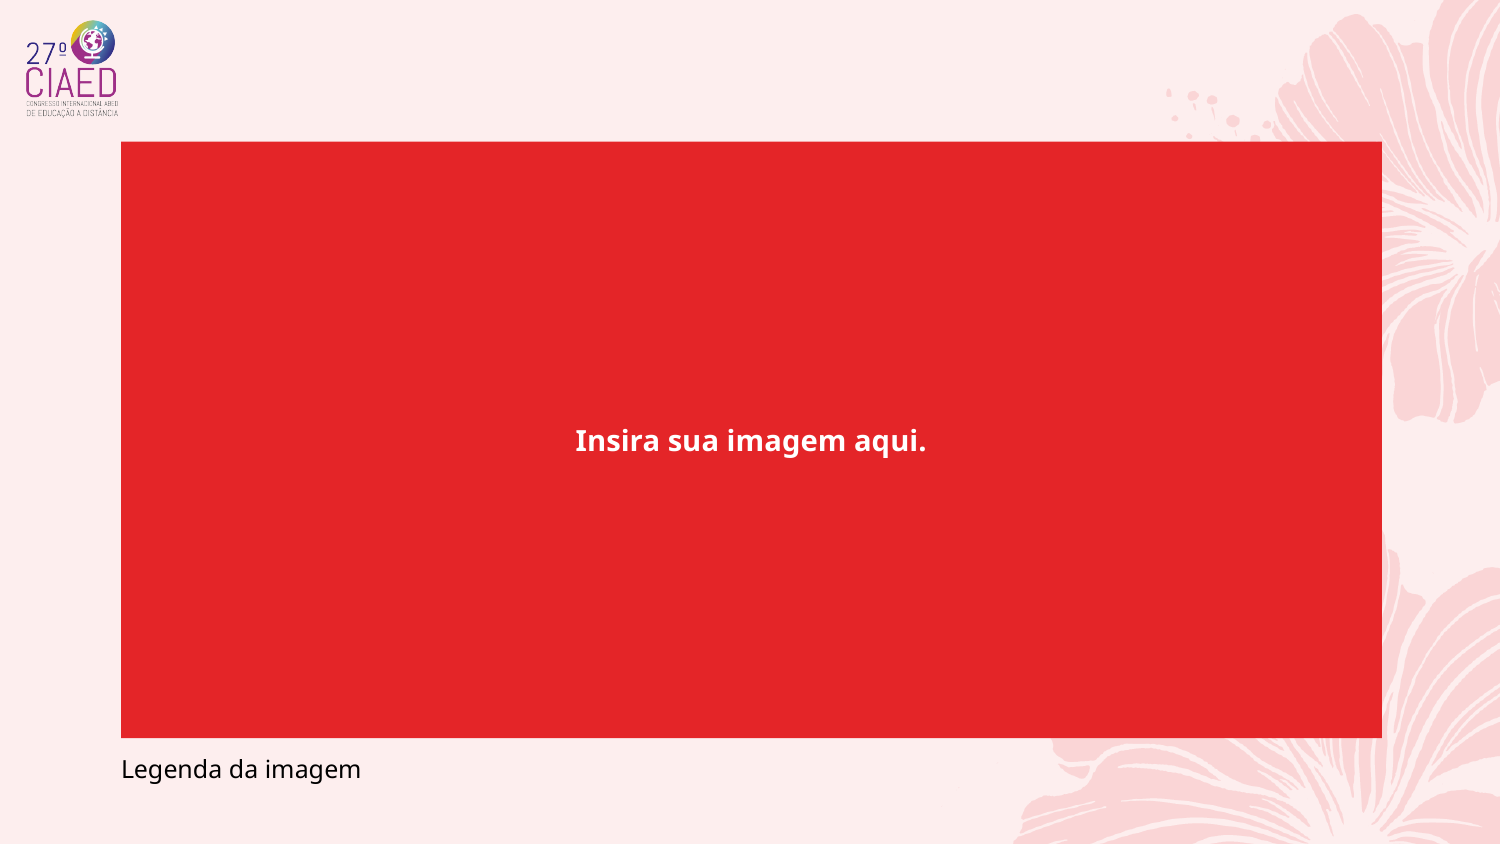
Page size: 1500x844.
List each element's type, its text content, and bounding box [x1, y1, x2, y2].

picture [0, 0, 1500, 844]
text_box Legenda da imagem [105, 738, 670, 799]
text_box Insira sua imagem aqui. [121, 141, 1382, 739]
